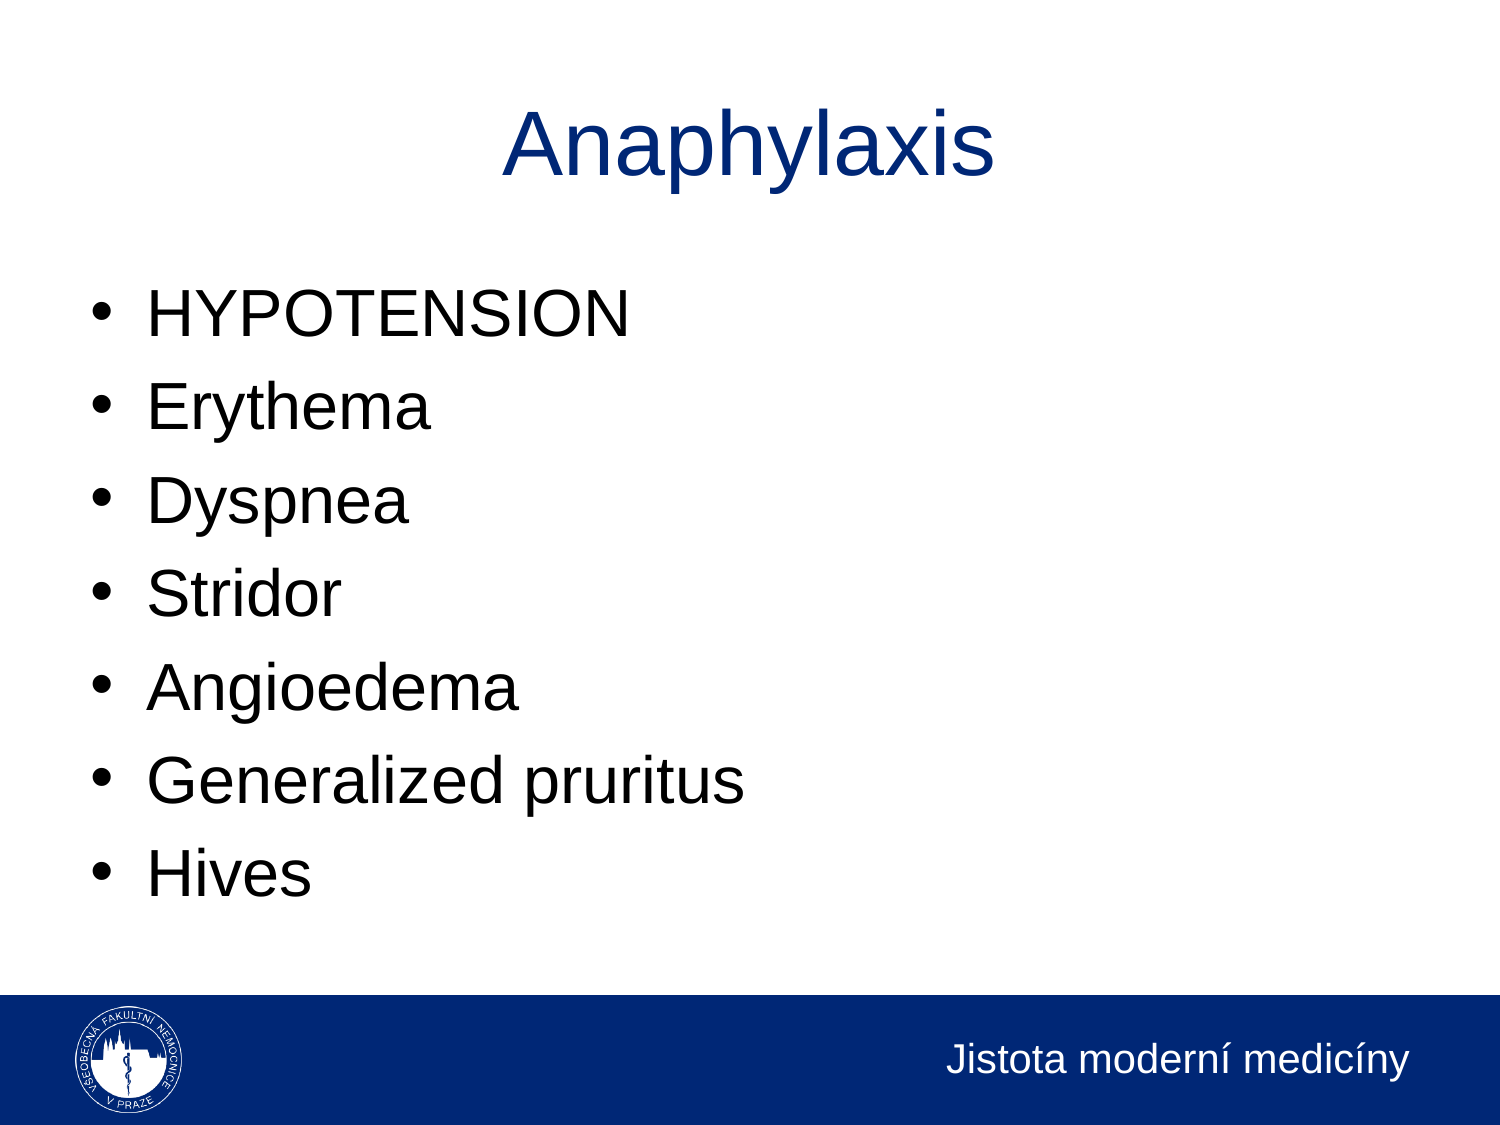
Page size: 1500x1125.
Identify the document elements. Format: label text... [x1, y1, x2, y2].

list HYPOTENSION Erythema Dyspnea Stridor Angioedema Generalized pruritus Hives [75, 262, 1425, 941]
title Anaphylaxis [75, 45, 1425, 233]
picture [75, 1006, 182, 1113]
